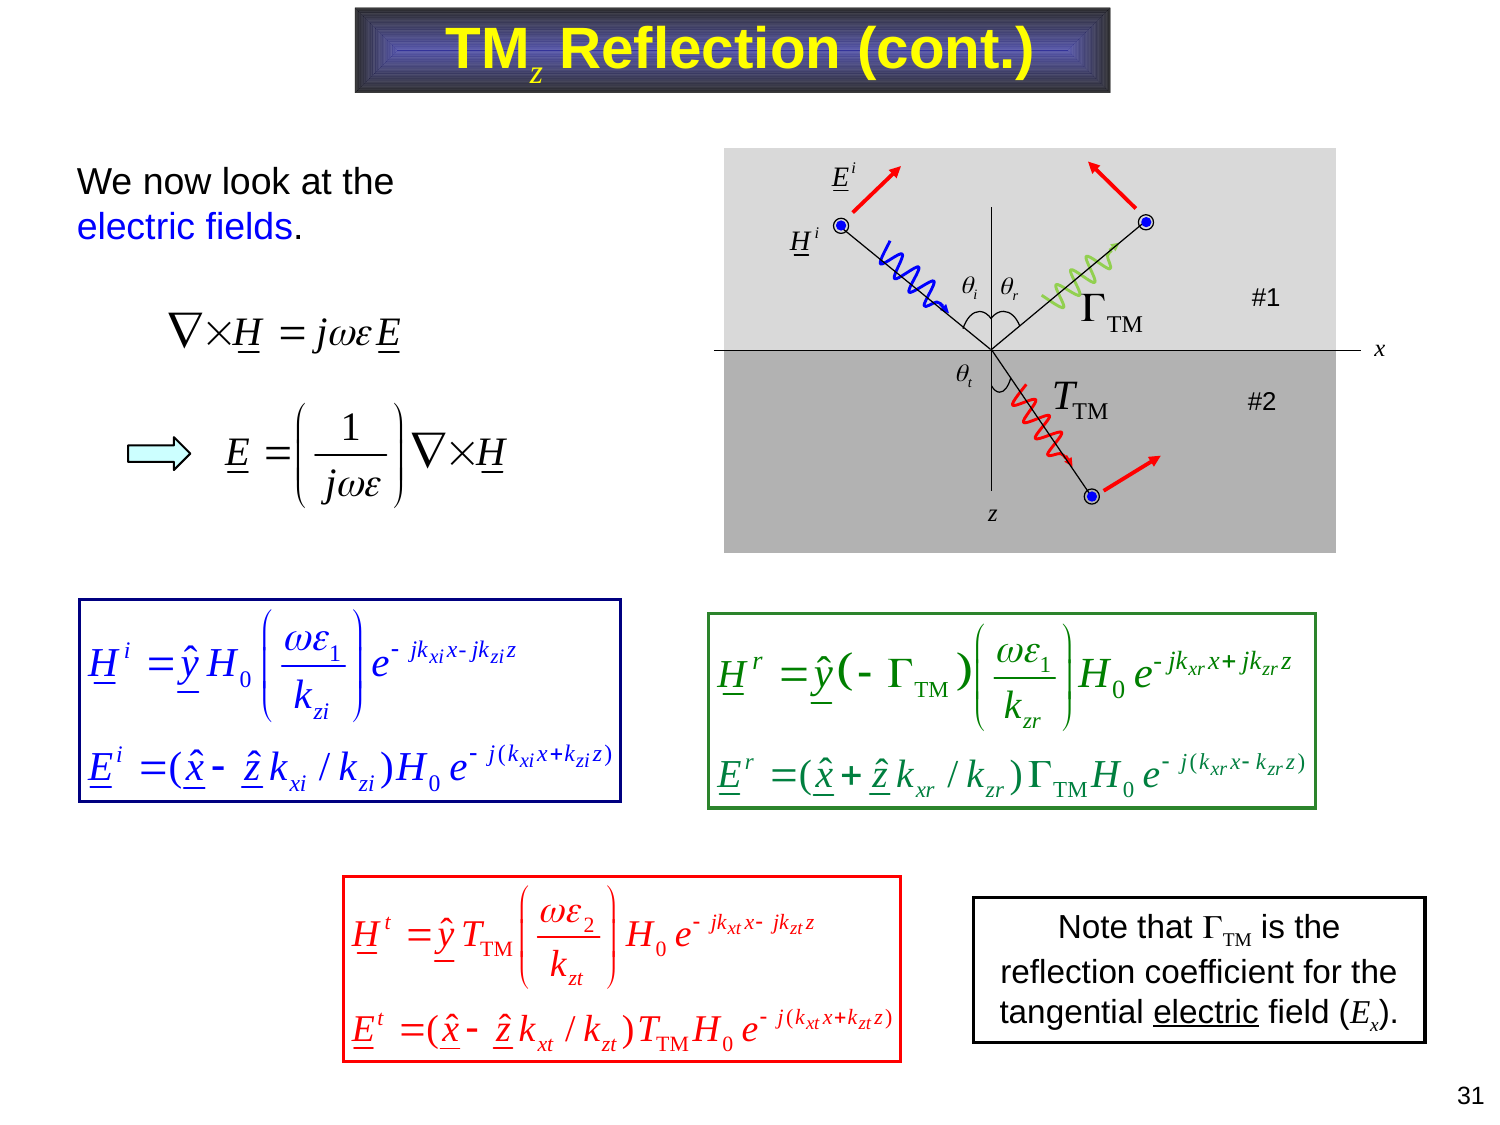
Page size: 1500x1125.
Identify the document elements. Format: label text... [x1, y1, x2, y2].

text_box We now look at the electric fields. [62, 149, 534, 255]
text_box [162, 308, 410, 363]
text_box Note that TM is the reflection coefficient for the tangential electric field (Ex). [973, 897, 1426, 1043]
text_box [709, 614, 1315, 807]
slide_number 31 [1149, 1065, 1500, 1125]
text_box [217, 394, 519, 517]
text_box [344, 877, 899, 1060]
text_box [80, 601, 619, 801]
text_box TMz Reflection (cont.) [354, 7, 1111, 93]
text_box [125, 435, 193, 472]
picture [713, 147, 1390, 554]
